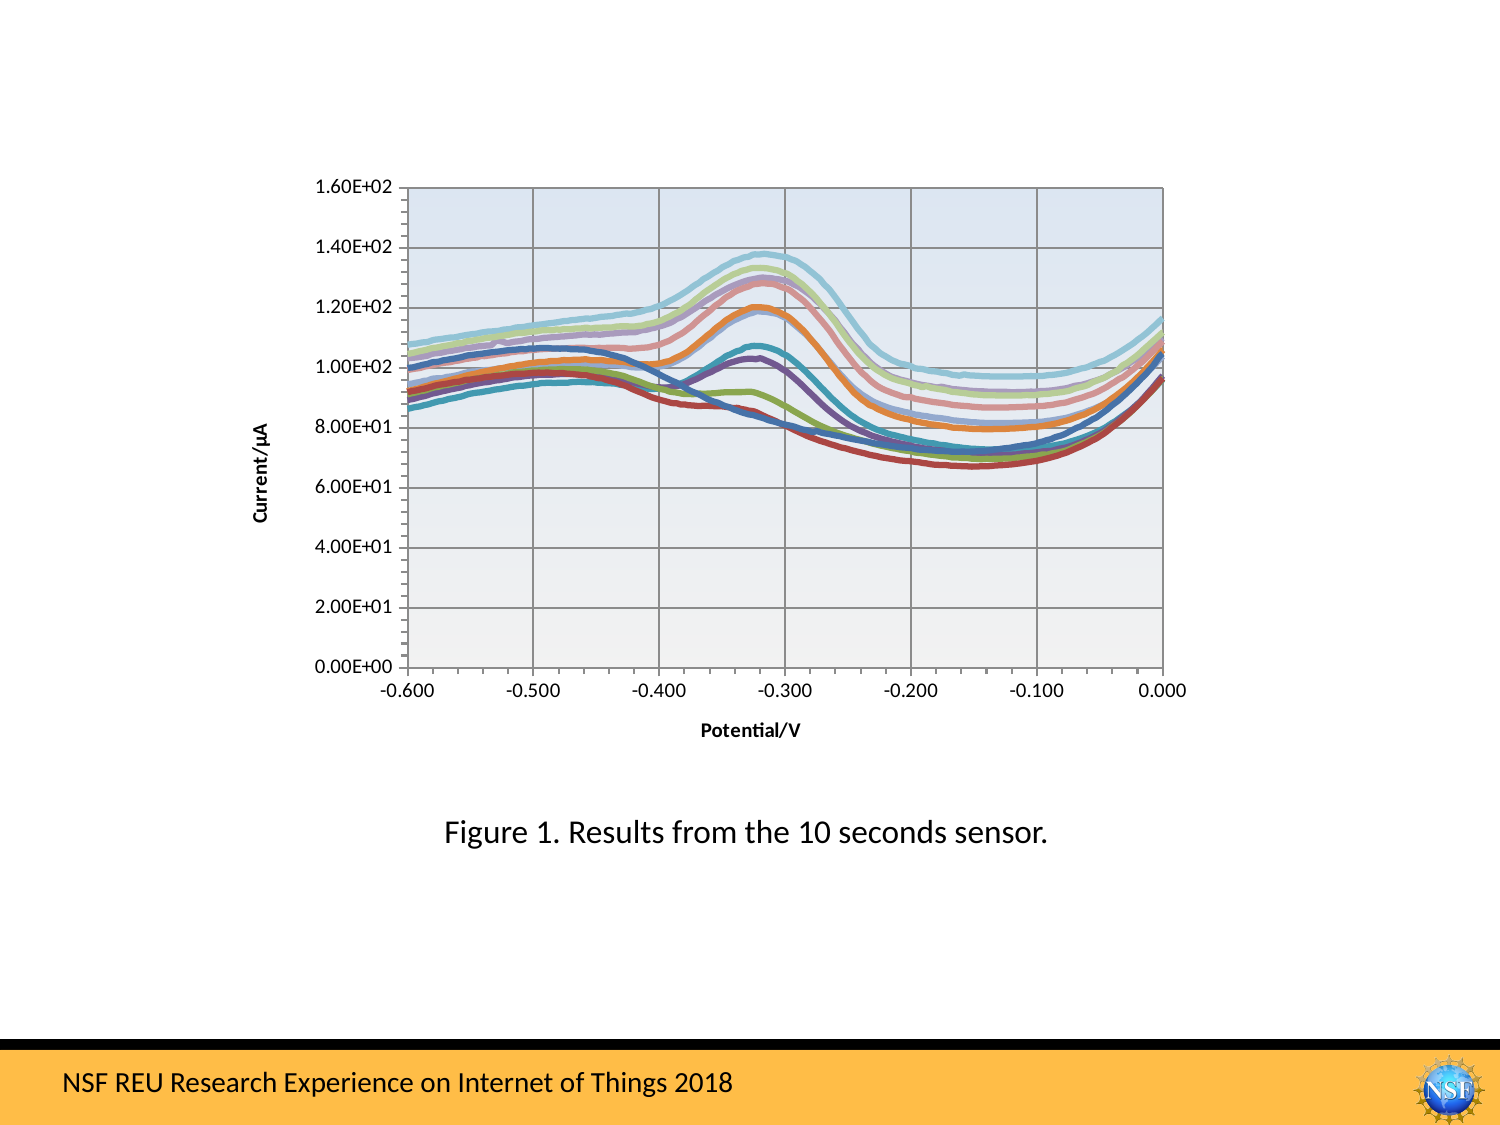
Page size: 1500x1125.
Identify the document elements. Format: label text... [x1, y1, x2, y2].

text_box Figure 1. Results from the 10 seconds sensor. [429, 802, 1071, 858]
picture [1411, 1052, 1487, 1125]
text_box NSF REU Research Experience on Internet of Things 2018 [47, 1055, 765, 1106]
chart [175, 124, 1432, 756]
